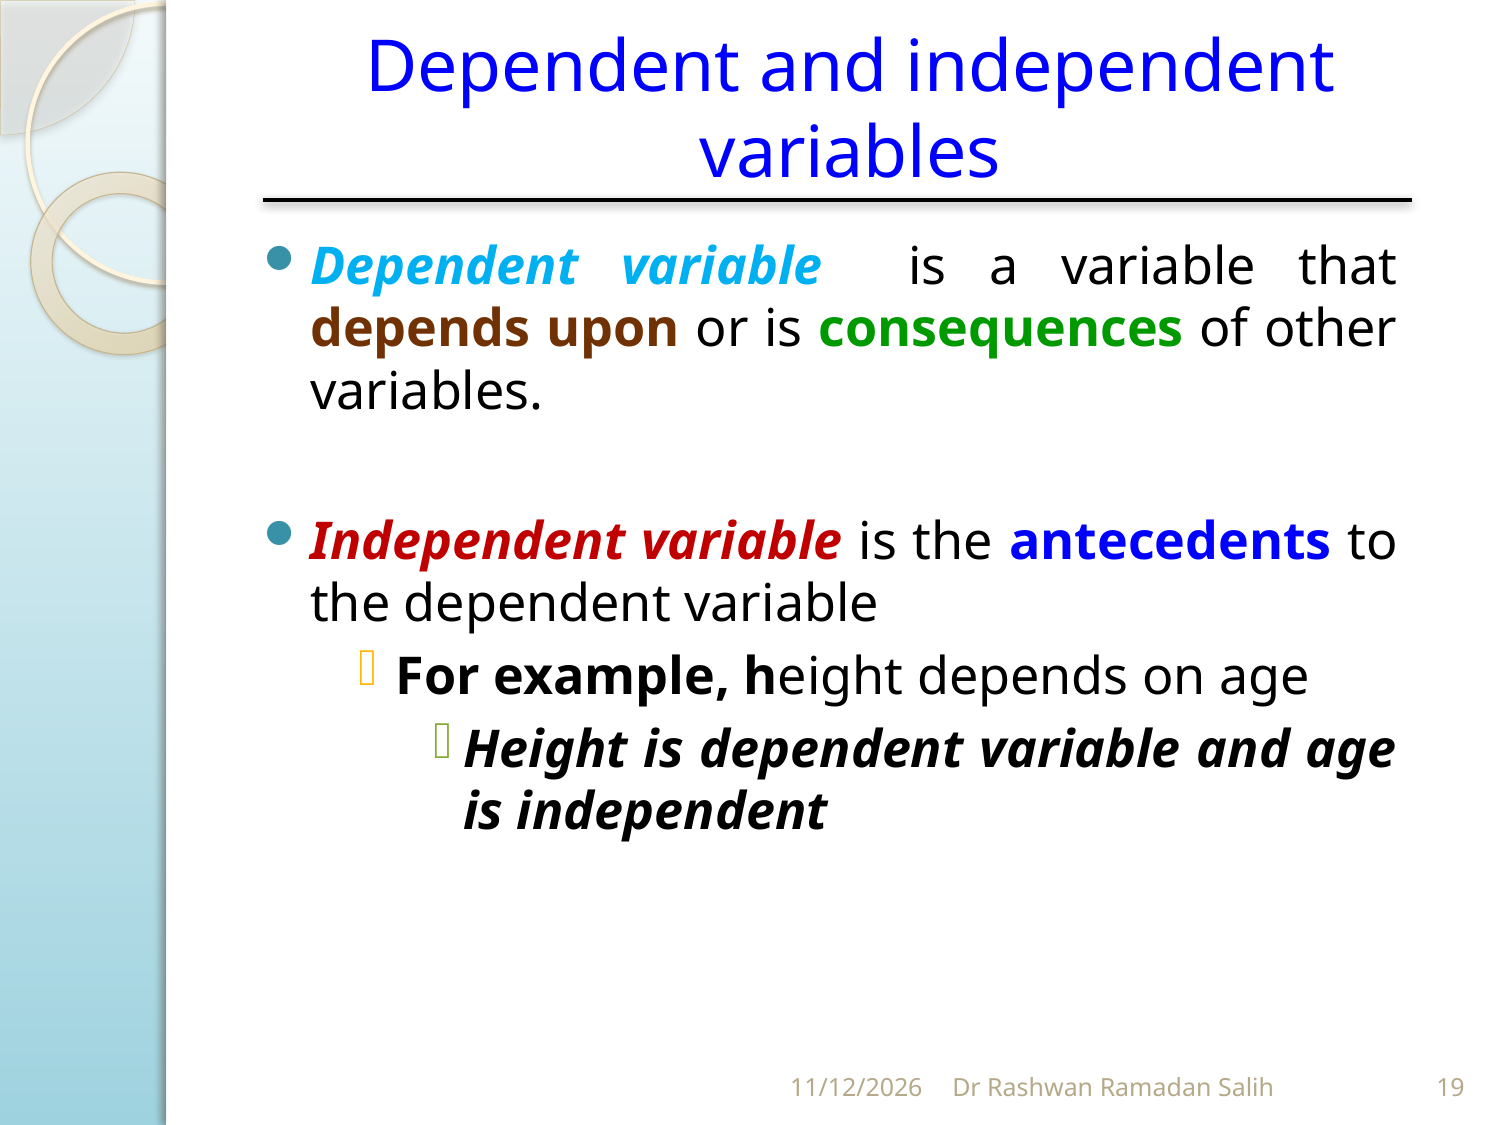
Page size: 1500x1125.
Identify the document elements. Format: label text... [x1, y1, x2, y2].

footer Dr Rashwan Ramadan Salih [937, 1034, 1413, 1113]
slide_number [587, 1034, 937, 1113]
slide_number 19 [1413, 1034, 1488, 1113]
list Dependent variable is a variable that depends upon or is consequences of other variables. Independent variable is the antecedents to the dependent variable For example, height depends on age Height is dependent variable and age is independent [235, 224, 1413, 1063]
title Dependent and independent variables [235, 12, 1466, 200]
